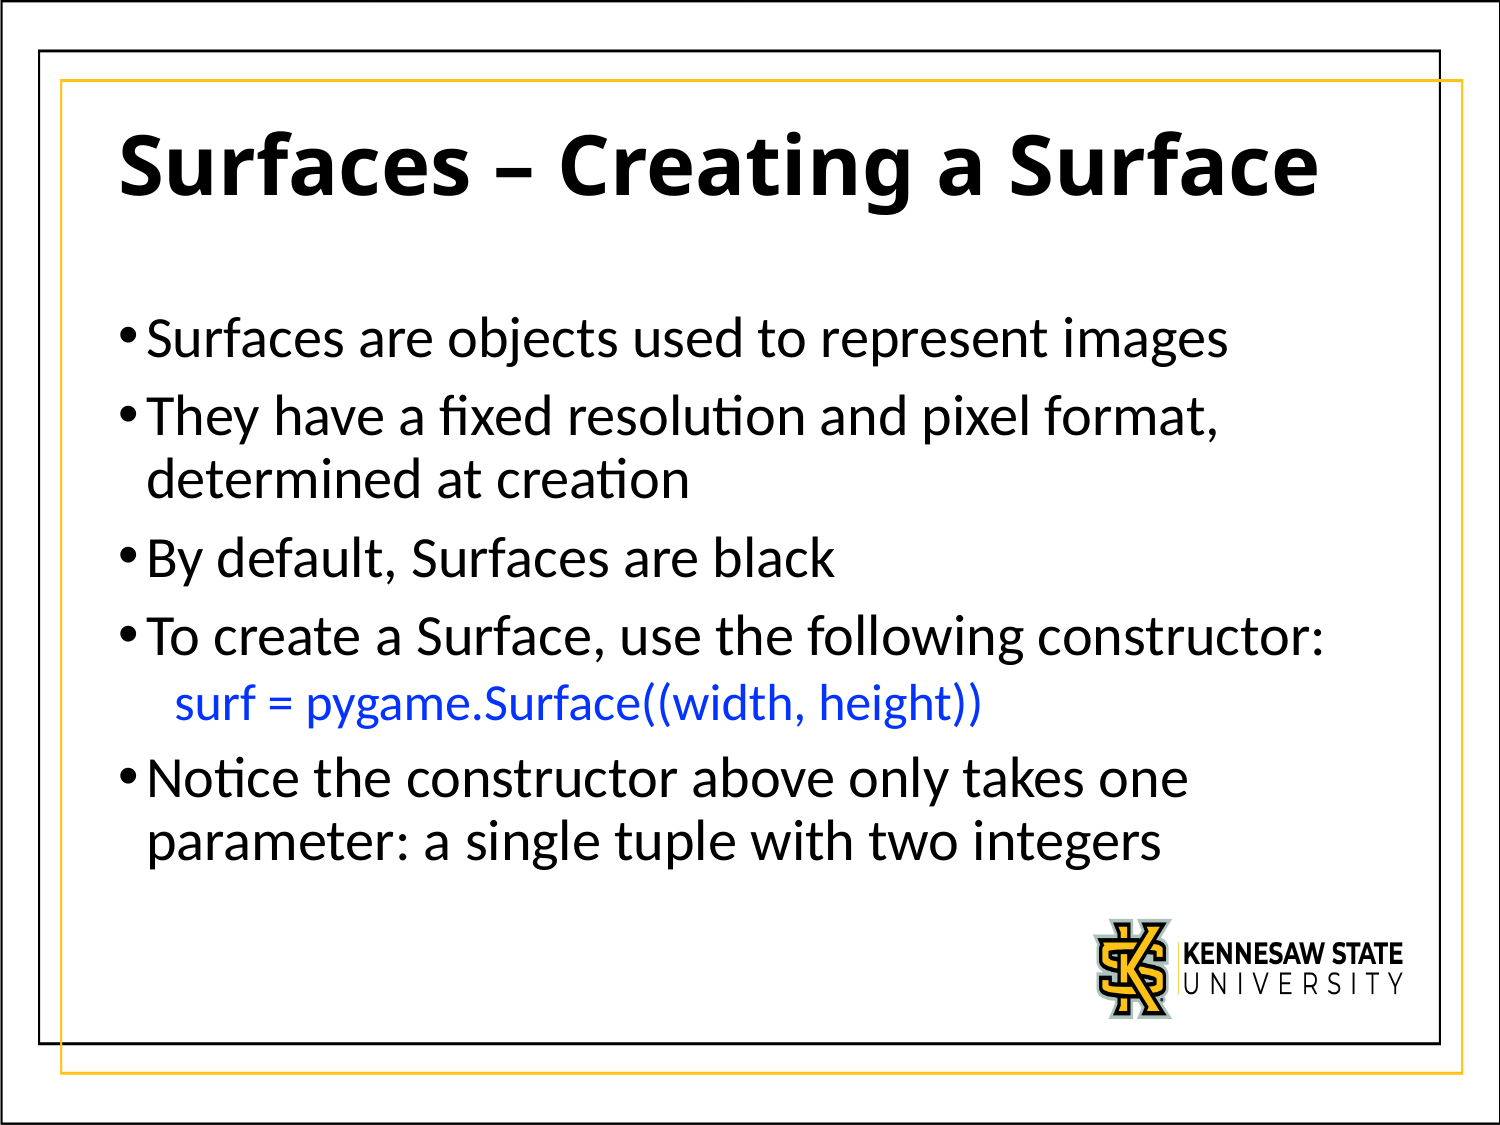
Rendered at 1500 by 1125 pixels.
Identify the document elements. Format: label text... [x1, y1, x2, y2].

title Surfaces – Creating a Surface [103, 59, 1397, 278]
list Surfaces are objects used to represent images They have a fixed resolution and pixel format, determined at creation By default, Surfaces are black To create a Surface, use the following constructor: surf = pygame.Surface((width, height)) Notice the constructor above only takes one parameter: a single tuple with two integers [103, 299, 1397, 1014]
picture [0, 0, 1500, 1125]
